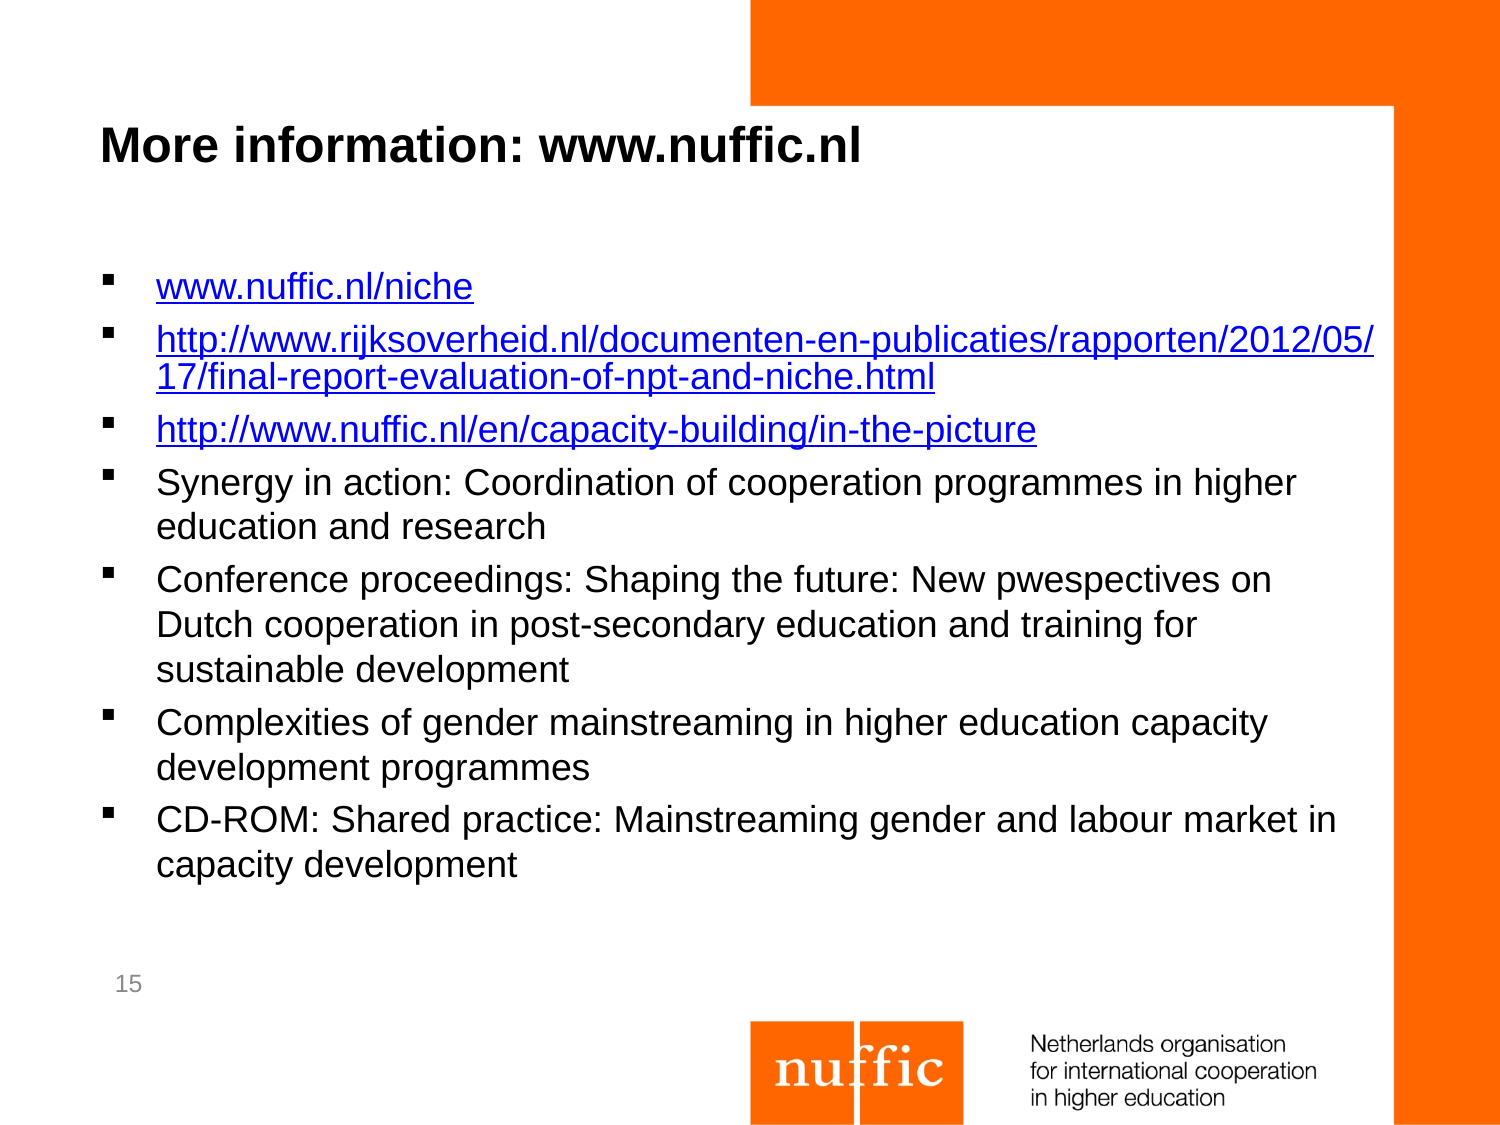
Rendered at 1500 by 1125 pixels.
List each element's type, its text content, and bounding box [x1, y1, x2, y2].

list www.nuffic.nl/niche http://www.rijksoverheid.nl/documenten-en-publicaties/rapporten/2012/05/17/final-report-evaluation-of-npt-and-niche.html http://www.nuffic.nl/en/capacity-building/in-the-picture Synergy in action: Coordination of cooperation programmes in higher education and research Conference proceedings: Shaping the future: New pwespectives on Dutch cooperation in post-secondary education and training for sustainable development Complexities of gender mainstreaming in higher education capacity development programmes CD-ROM: Shared practice: Mainstreaming gender and labour market in capacity development [99, 262, 1376, 938]
title More information: www.nuffic.nl [99, 112, 1376, 262]
picture [0, 0, 1500, 1125]
slide_number 15 [99, 952, 450, 1013]
